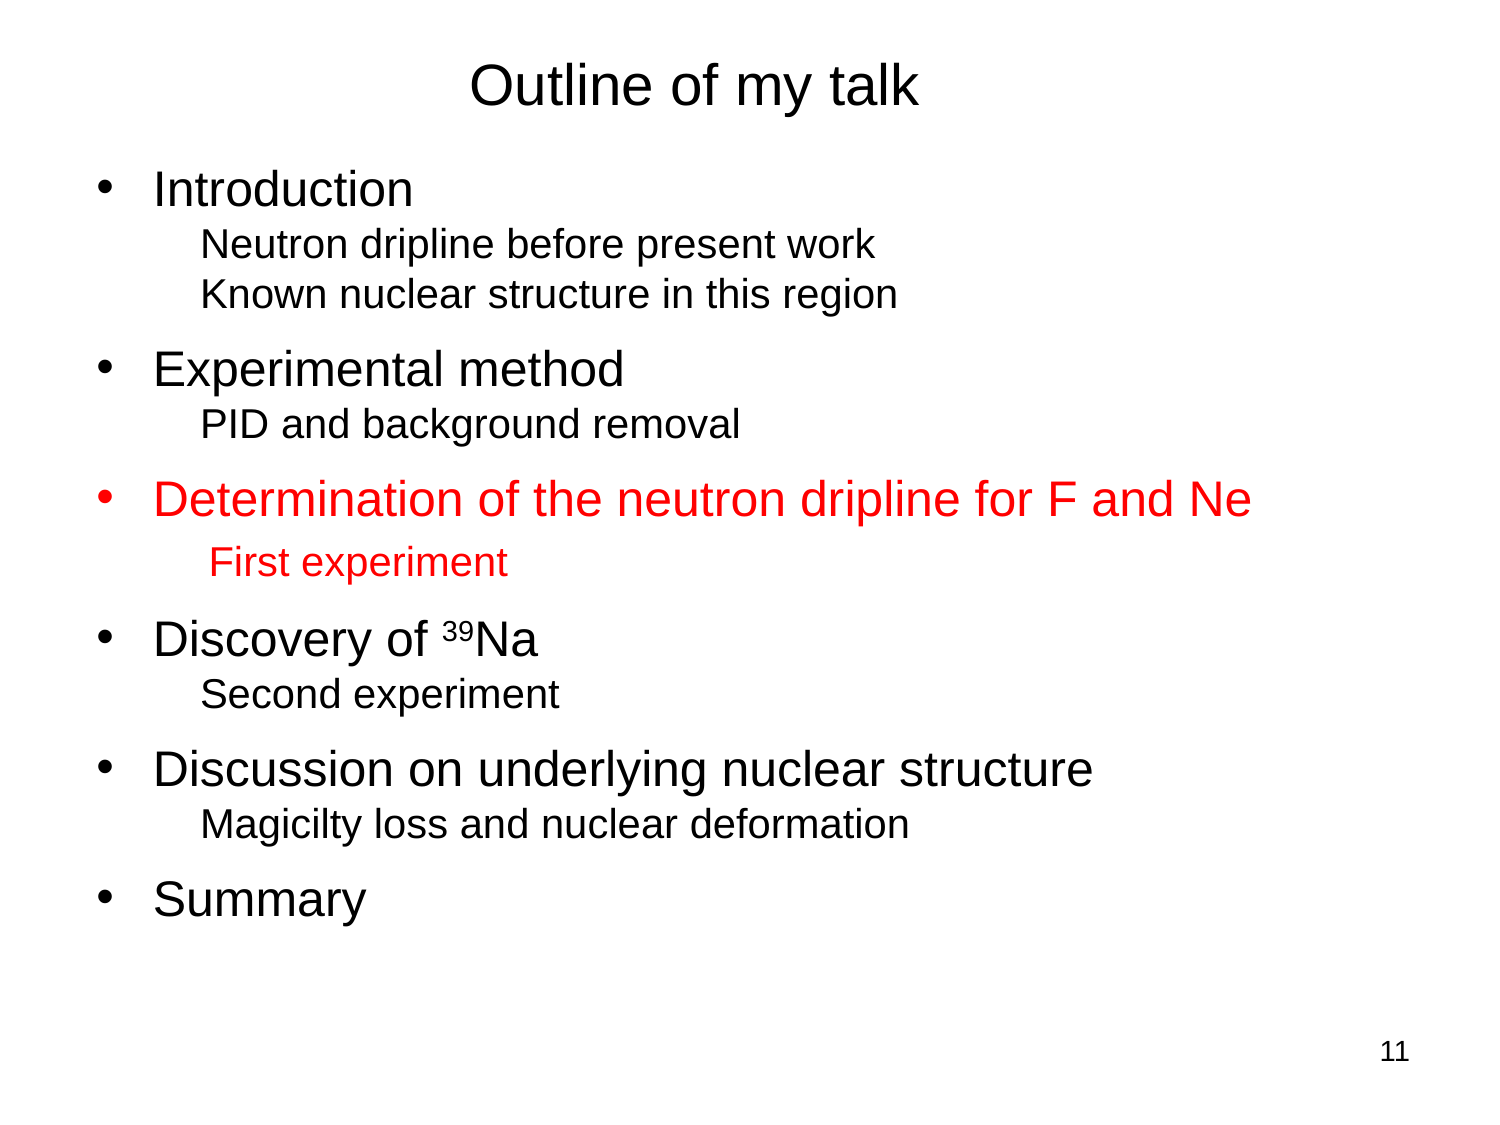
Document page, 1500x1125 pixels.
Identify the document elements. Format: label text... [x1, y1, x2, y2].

slide_number 11 [1074, 1024, 1425, 1103]
text_box Outline of my talk [454, 39, 963, 125]
text_box Introduction Neutron dripline before present work Known nuclear structure in this region Experimental method PID and background removal Determination of the neutron dripline for F and Ne First experiment Discovery of 39Na Second experiment Discussion on underlying nuclear structure Magicilty loss and nuclear deformation Summary [81, 149, 1459, 934]
